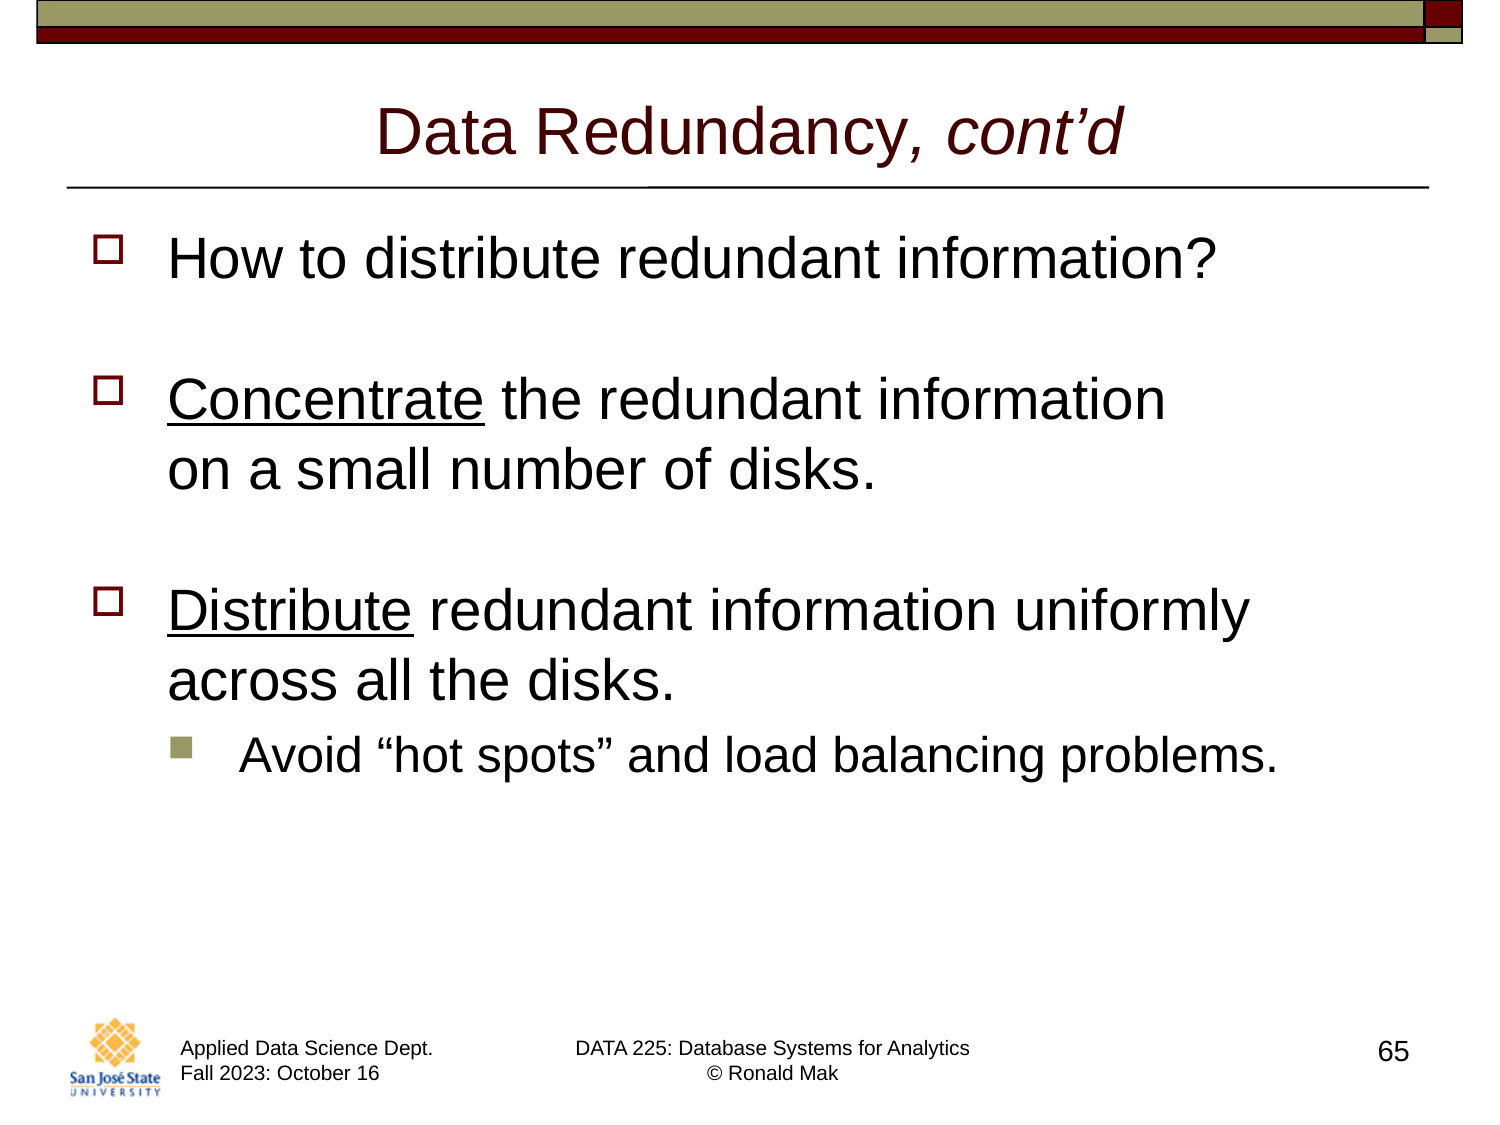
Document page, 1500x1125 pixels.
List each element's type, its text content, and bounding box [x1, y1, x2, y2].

title Data Redundancy, cont’d [75, 67, 1425, 175]
list How to distribute redundant information? Concentrate the redundant information on a small number of disks. Distribute redundant information uniformly across all the disks. Avoid “hot spots” and load balancing problems. [75, 212, 1425, 1006]
slide_number 65 [1112, 1025, 1425, 1100]
picture [60, 1012, 166, 1112]
